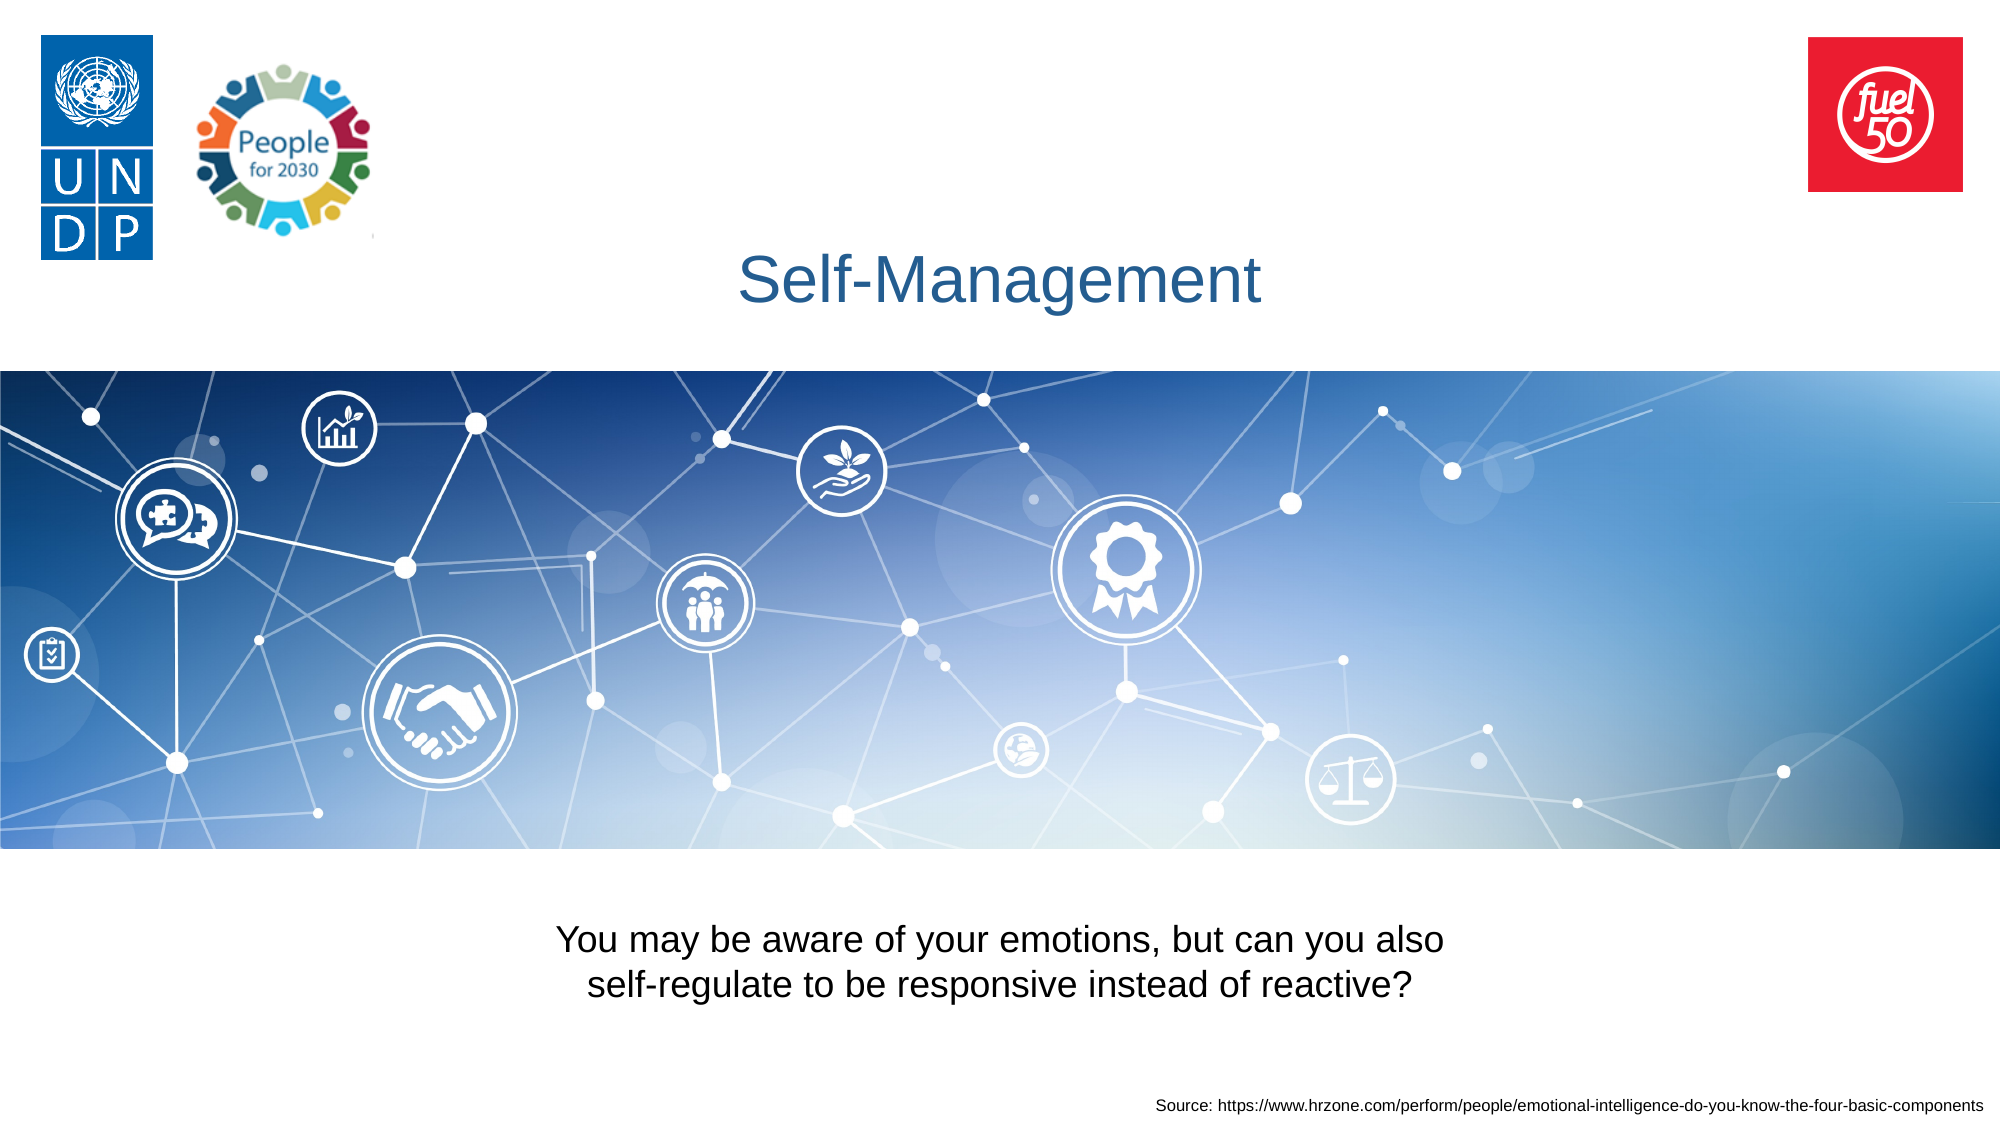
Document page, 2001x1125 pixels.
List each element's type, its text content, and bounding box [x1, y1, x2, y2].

picture [41, 35, 153, 260]
picture [1808, 37, 1963, 192]
text_box You may be aware of your emotions, but can you also self-regulate to be responsive instead of reactive? [510, 908, 1490, 1013]
text_box Source: https://www.hrzone.com/perform/people/emotional-intelligence-do-you-know-the-four-basic-components [611, 1086, 2000, 1122]
text_box Self-Management [711, 228, 1289, 323]
picture [0, 371, 2000, 849]
picture [190, 61, 374, 239]
